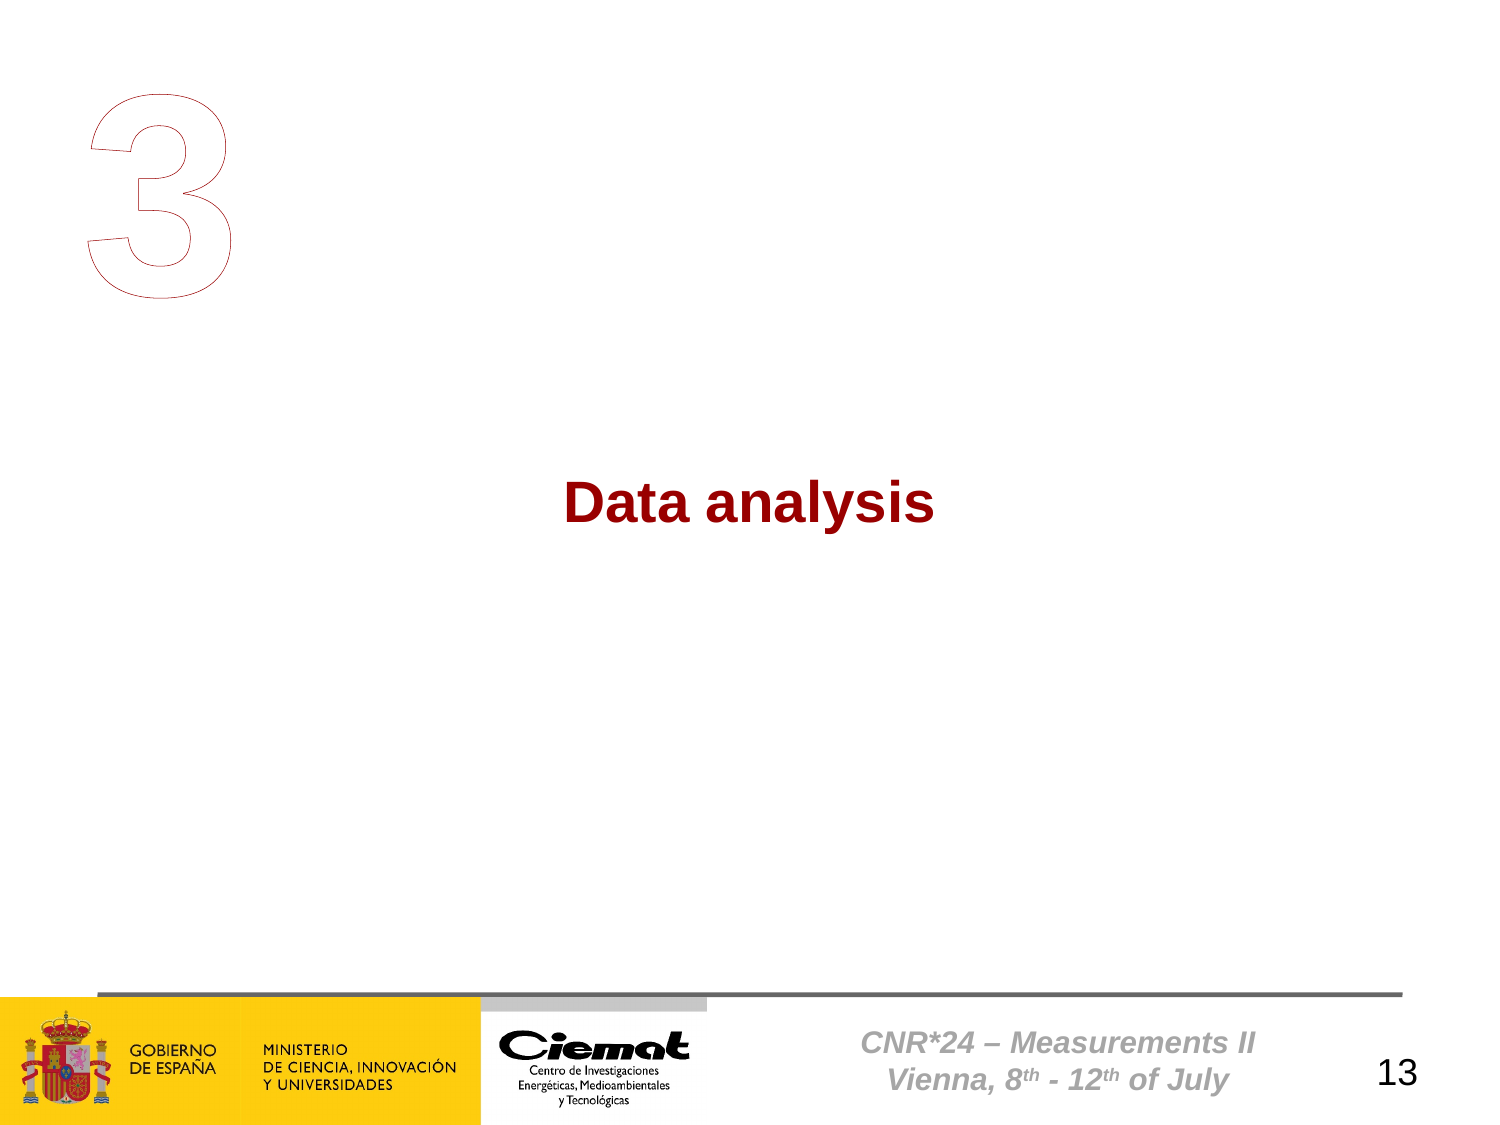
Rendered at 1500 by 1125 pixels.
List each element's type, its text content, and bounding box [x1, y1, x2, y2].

text_box 3 [0, 0, 323, 360]
picture [0, 997, 707, 1125]
text_box Data analysis [0, 464, 1500, 534]
